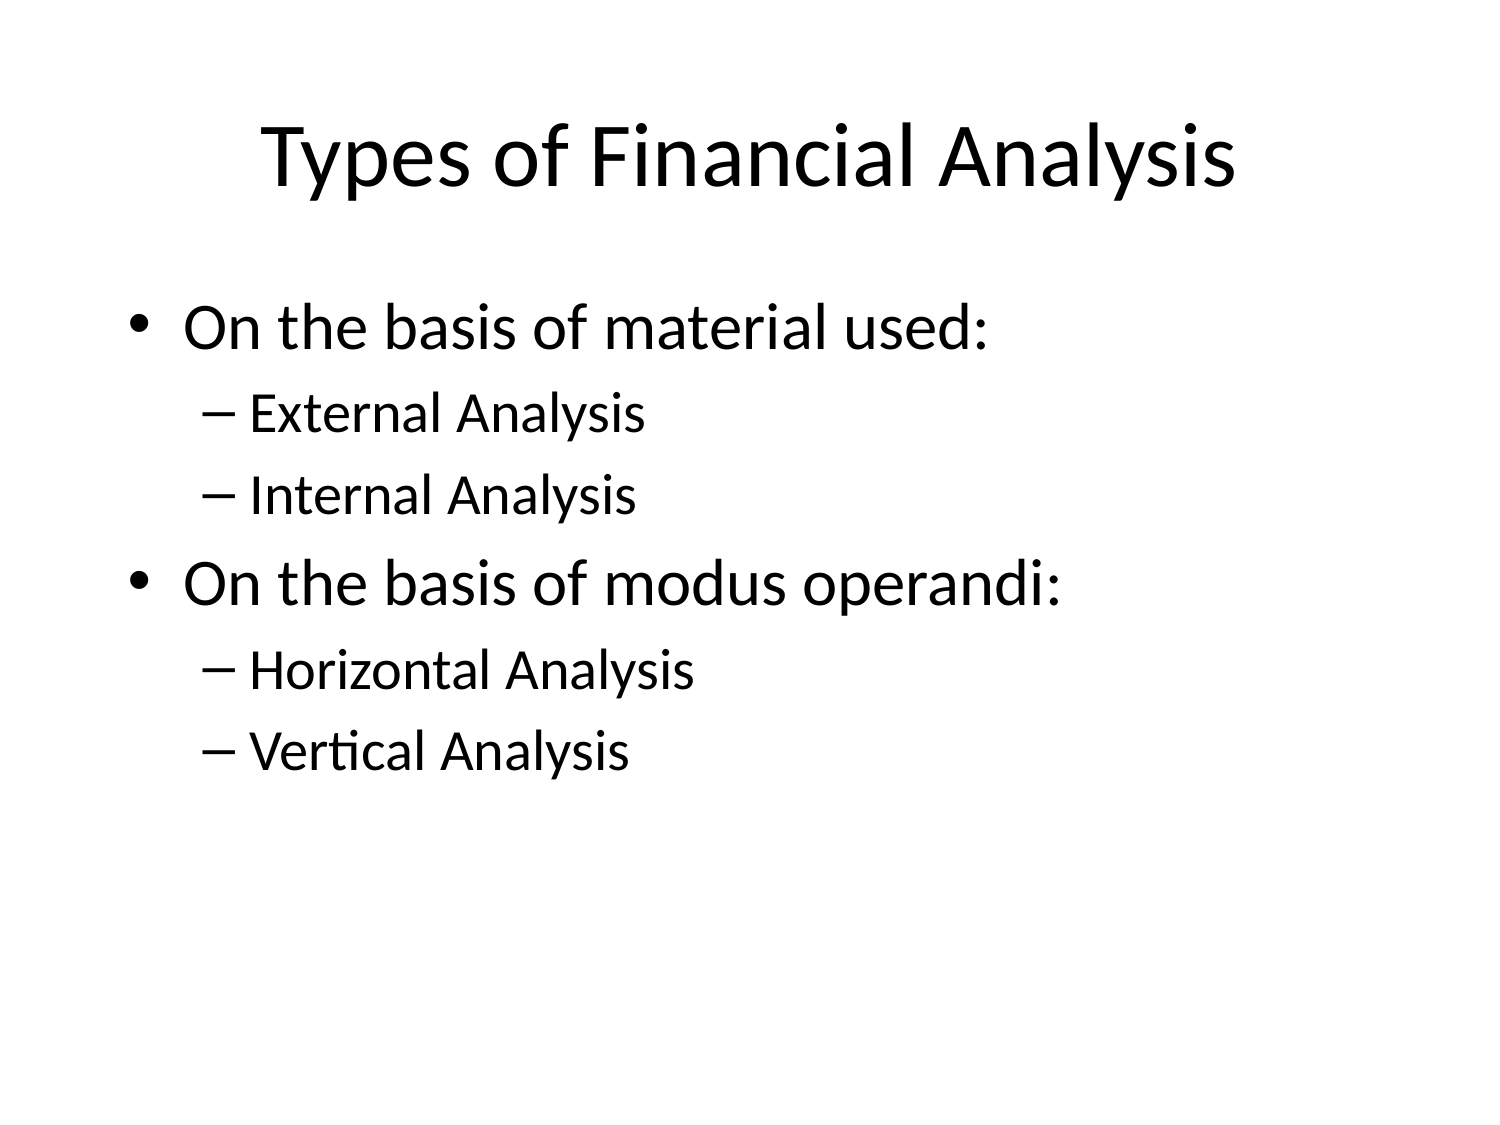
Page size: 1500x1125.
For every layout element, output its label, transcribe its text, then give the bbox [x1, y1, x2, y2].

list On the basis of material used: External Analysis Internal Analysis On the basis of modus operandi: Horizontal Analysis Vertical Analysis [112, 275, 1388, 1075]
title Types of Financial Analysis [112, 87, 1388, 213]
